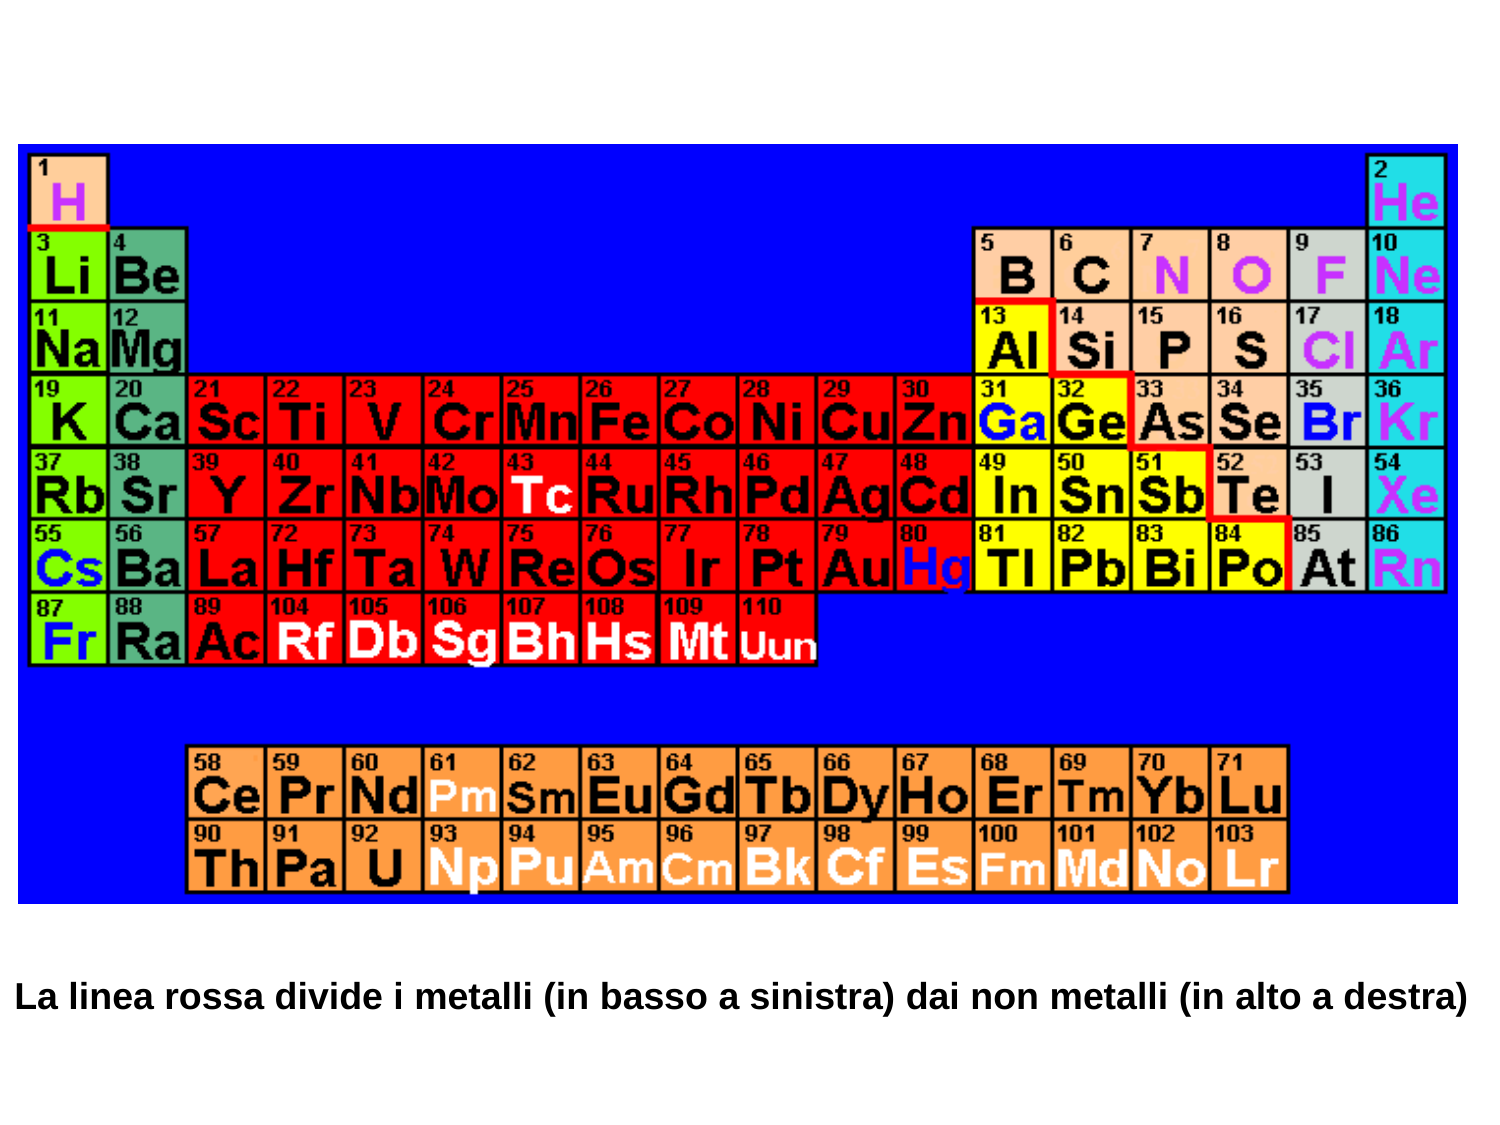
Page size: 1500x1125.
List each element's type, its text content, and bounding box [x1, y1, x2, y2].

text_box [0, 0, 1458, 904]
text_box La linea rossa divide i metalli (in basso a sinistra) dai non metalli (in alto a destra)‏ [0, 964, 1485, 1070]
